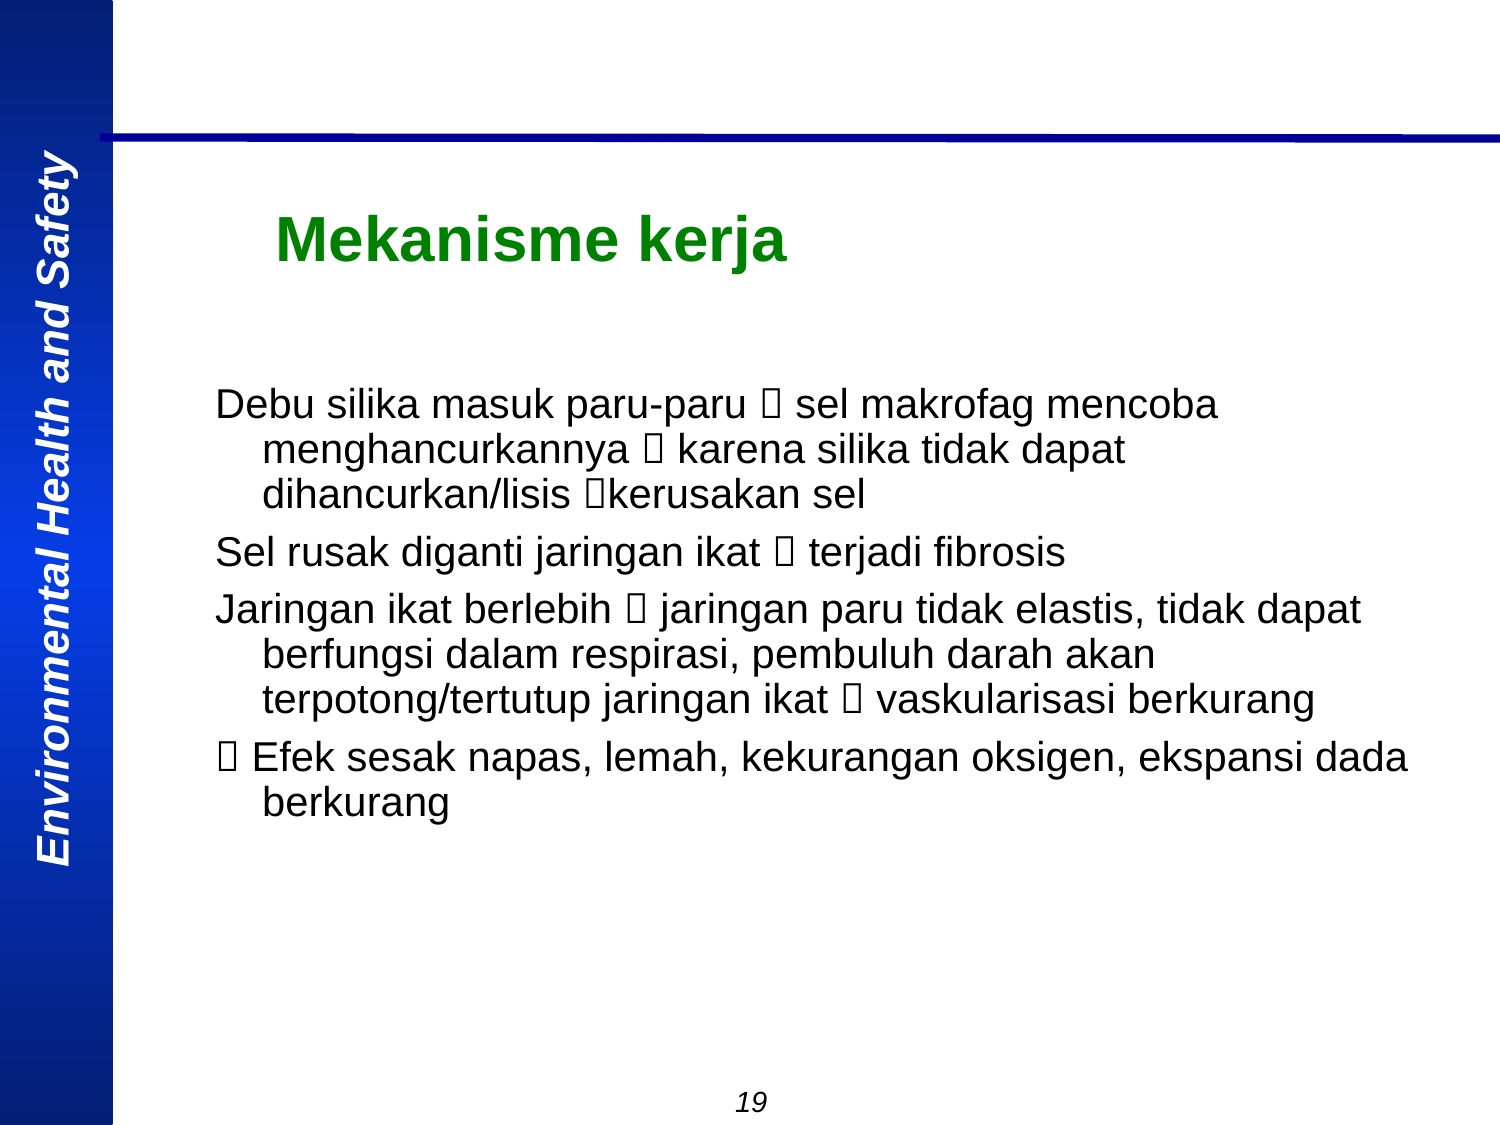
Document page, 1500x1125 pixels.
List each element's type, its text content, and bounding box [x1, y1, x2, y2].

title Mekanisme kerja [137, 200, 925, 283]
list Debu silika masuk paru-paru  sel makrofag mencoba menghancurkannya  karena silika tidak dapat dihancurkan/lisis kerusakan sel Sel rusak diganti jaringan ikat  terjadi fibrosis Jaringan ikat berlebih  jaringan paru tidak elastis, tidak dapat berfungsi dalam respirasi, pembuluh darah akan terpotong/tertutup jaringan ikat  vaskularisasi berkurang  Efek sesak napas, lemah, kekurangan oksigen, ekspansi dada berkurang [200, 375, 1450, 850]
